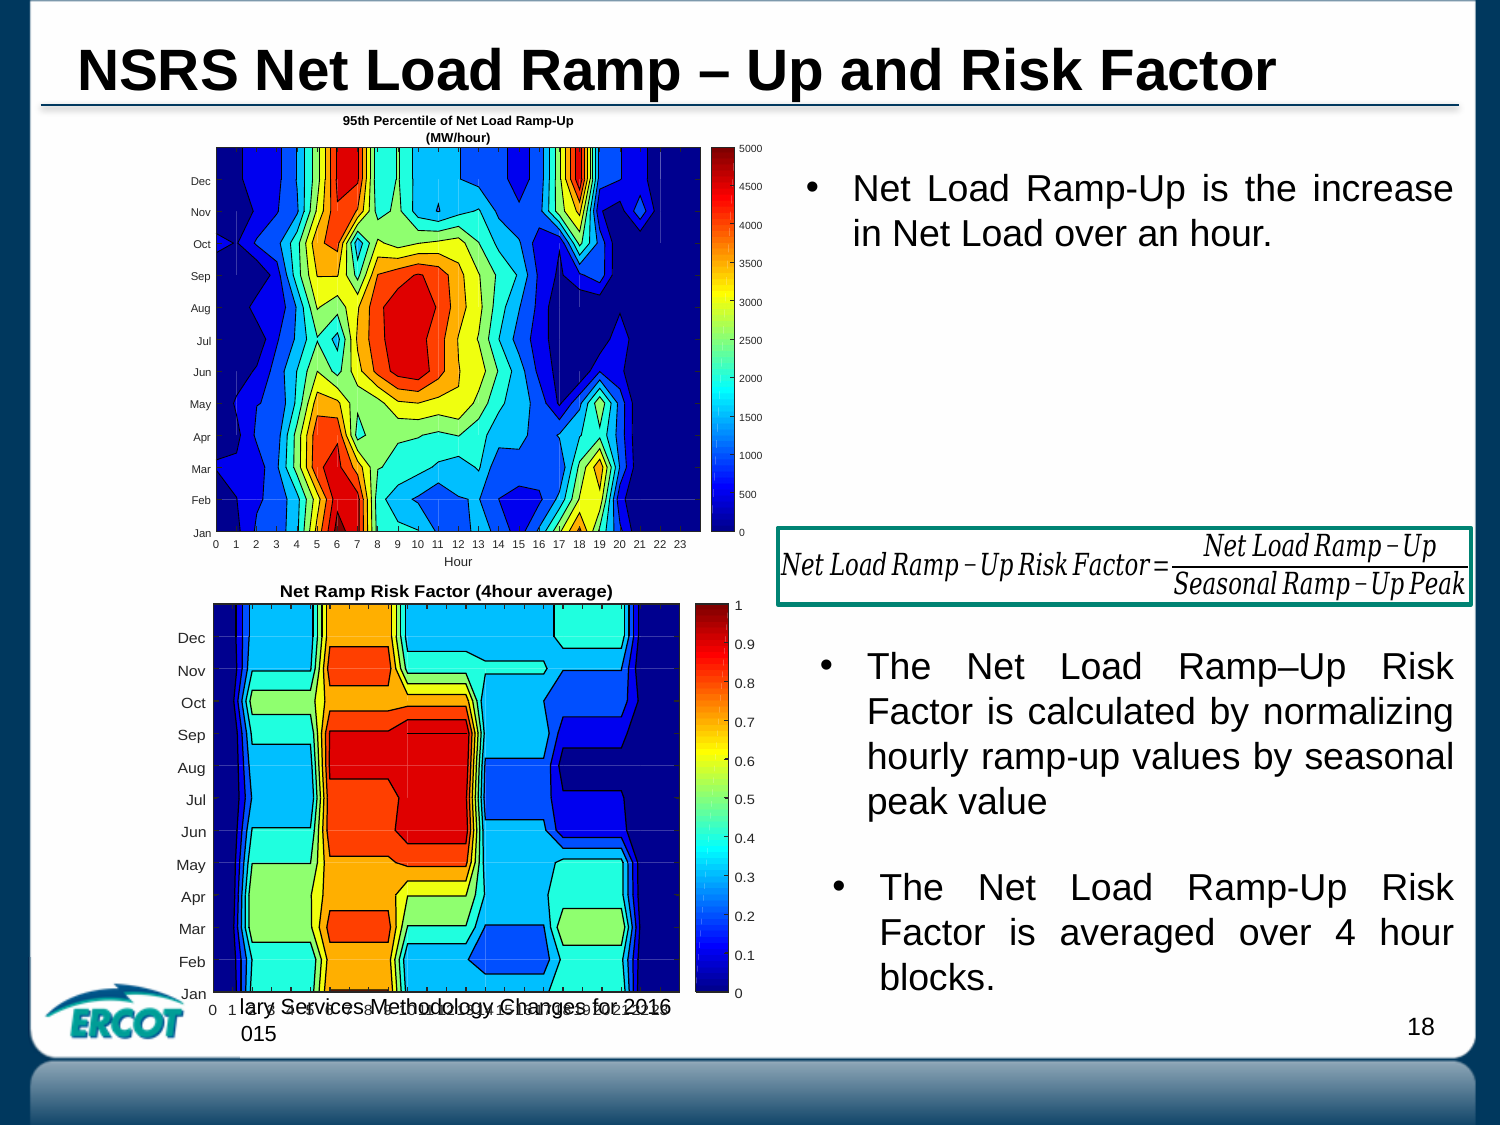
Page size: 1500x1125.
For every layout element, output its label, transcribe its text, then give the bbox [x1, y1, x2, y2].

text_box The Net Load Ramp–Up Risk Factor is calculated by normalizing hourly ramp-up values by seasonal peak value [823, 634, 1469, 830]
picture [0, 0, 1500, 1125]
text_box Net Load Ramp-Up is the increase in Net Load over an hour. [822, 156, 1469, 261]
title NSRS Net Load Ramp – Up and Risk Factor [62, 29, 1450, 106]
text_box The Net Load Ramp-Up Risk Factor is averaged over 4 hour blocks. [823, 856, 1469, 1006]
